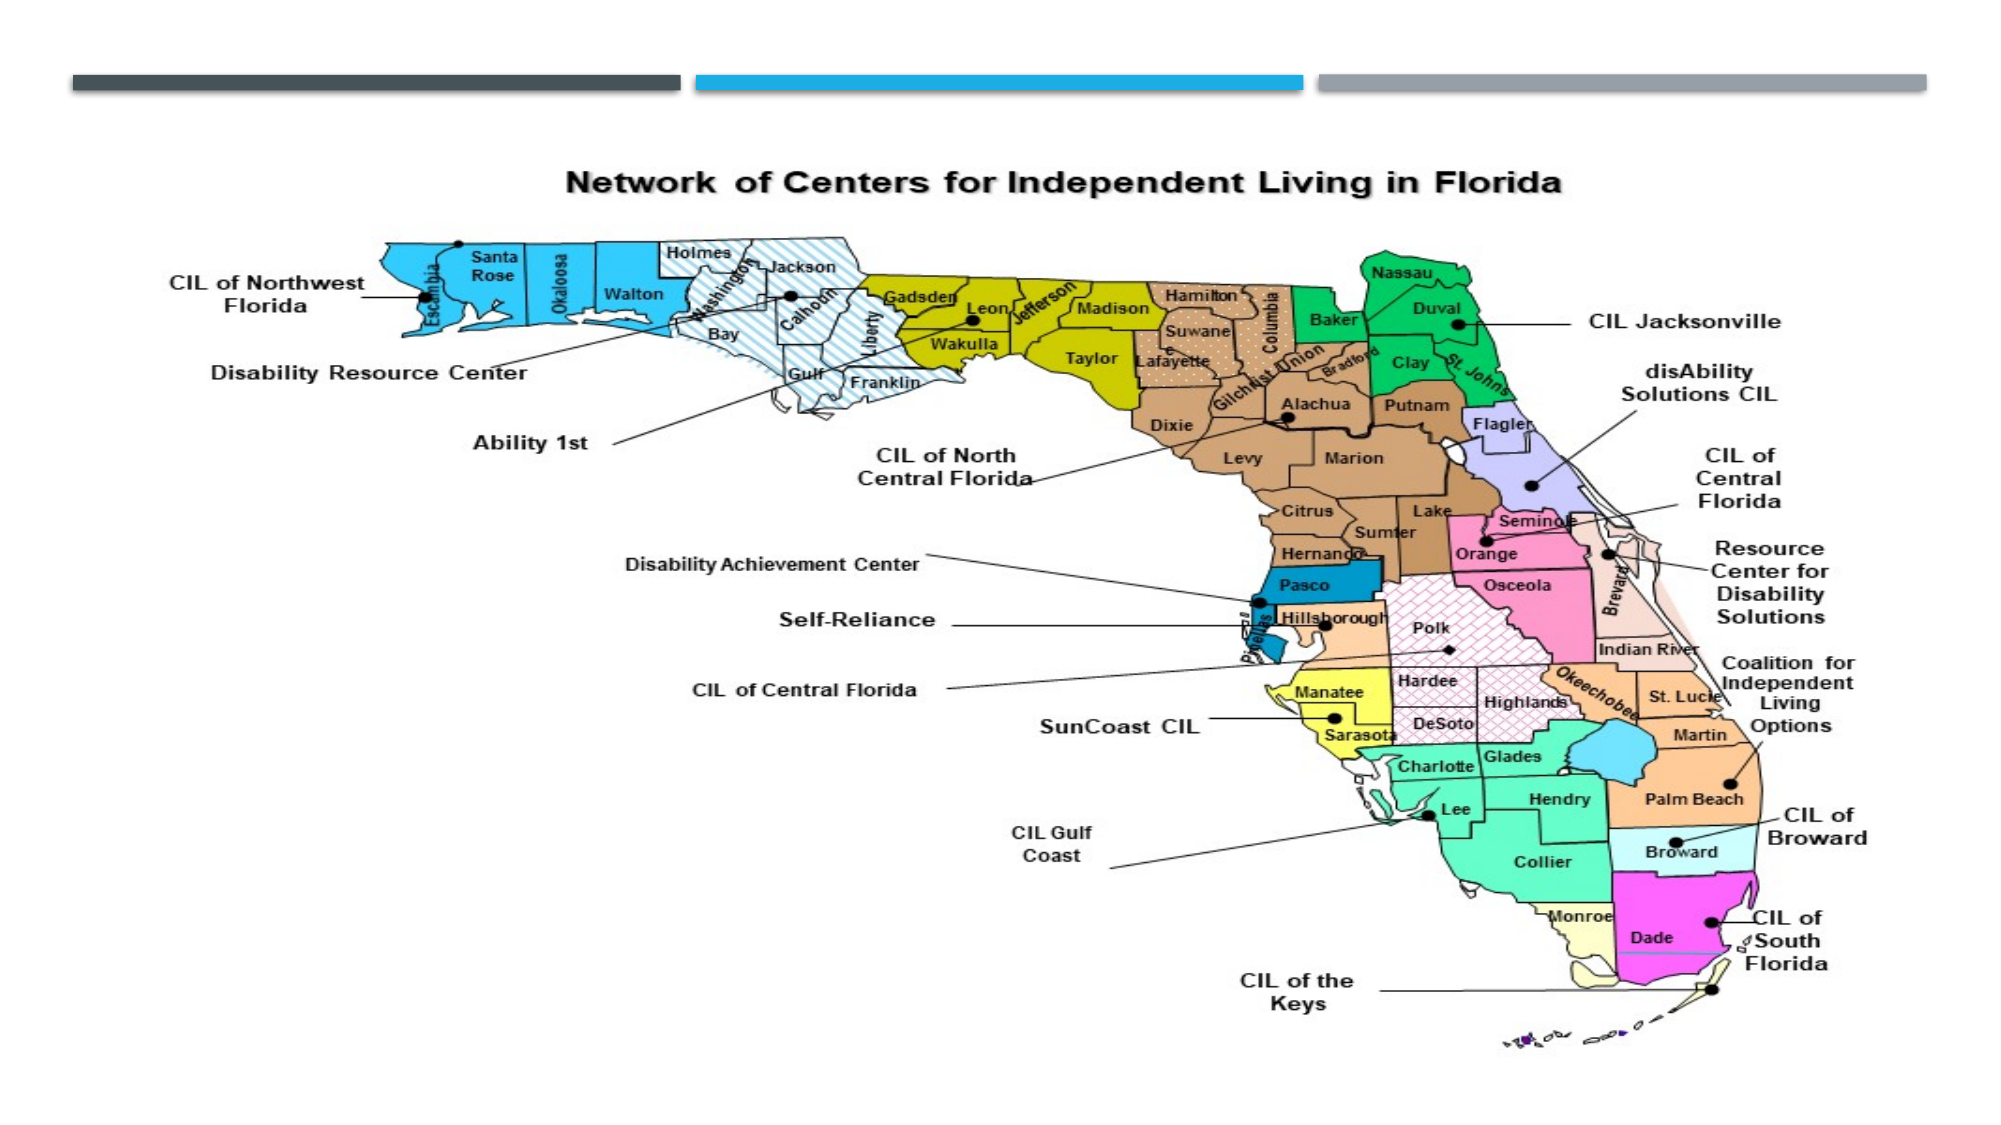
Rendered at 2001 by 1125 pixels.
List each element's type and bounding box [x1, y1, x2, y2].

picture [131, 109, 1879, 1070]
